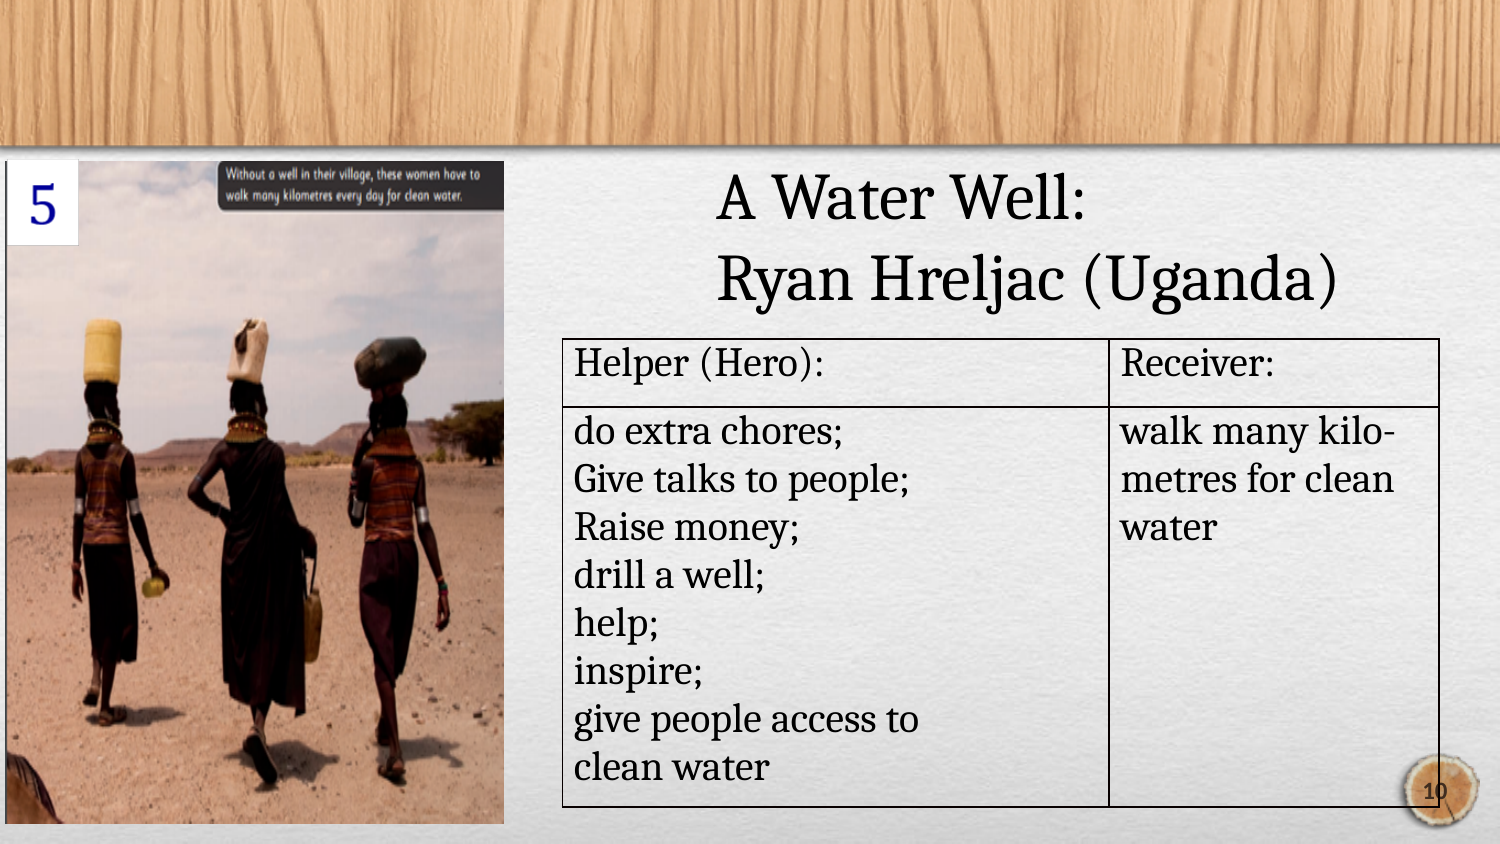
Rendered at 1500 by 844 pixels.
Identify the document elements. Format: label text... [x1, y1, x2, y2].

table_cell do extra chores; Give talks to people; Raise money; drill a well; help; inspire; give people access to clean water [563, 408, 1108, 806]
table_header Receiver: [1110, 340, 1438, 406]
table_header Helper (Hero): [563, 340, 1108, 406]
text_box A Water Well: Ryan Hreljac (Uganda) [701, 146, 1357, 321]
picture [1388, 751, 1480, 833]
picture [0, 0, 1500, 824]
table_cell walk many kilo-metres for clean water [1110, 408, 1438, 806]
